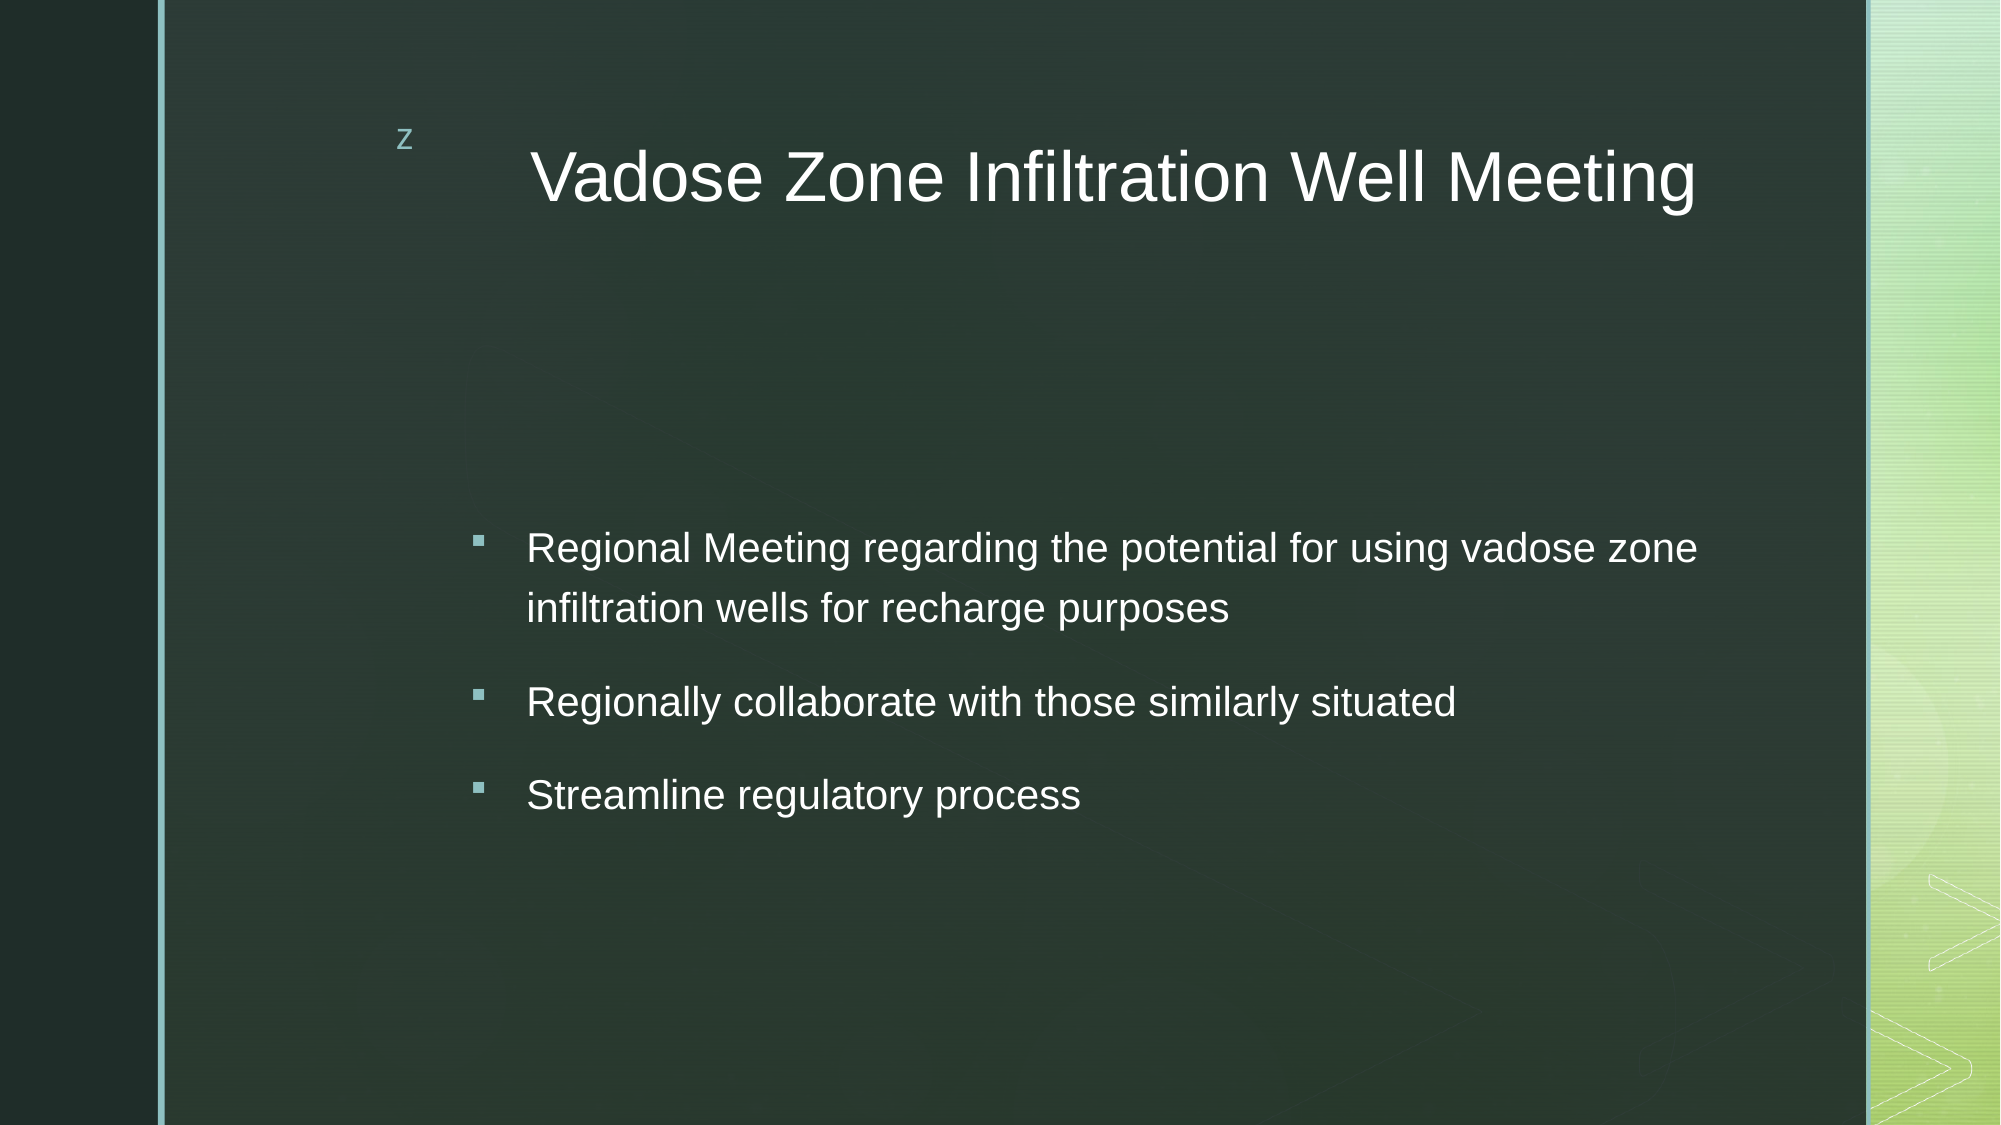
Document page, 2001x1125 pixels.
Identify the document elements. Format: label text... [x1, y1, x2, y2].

list Regional Meeting regarding the potential for using vadose zone infiltration wells for recharge purposes Regionally collaborate with those similarly situated Streamline regulatory process [454, 336, 1734, 993]
picture [1871, 0, 2001, 1125]
title Vadose Zone Infiltration Well Meeting [428, 132, 1734, 310]
